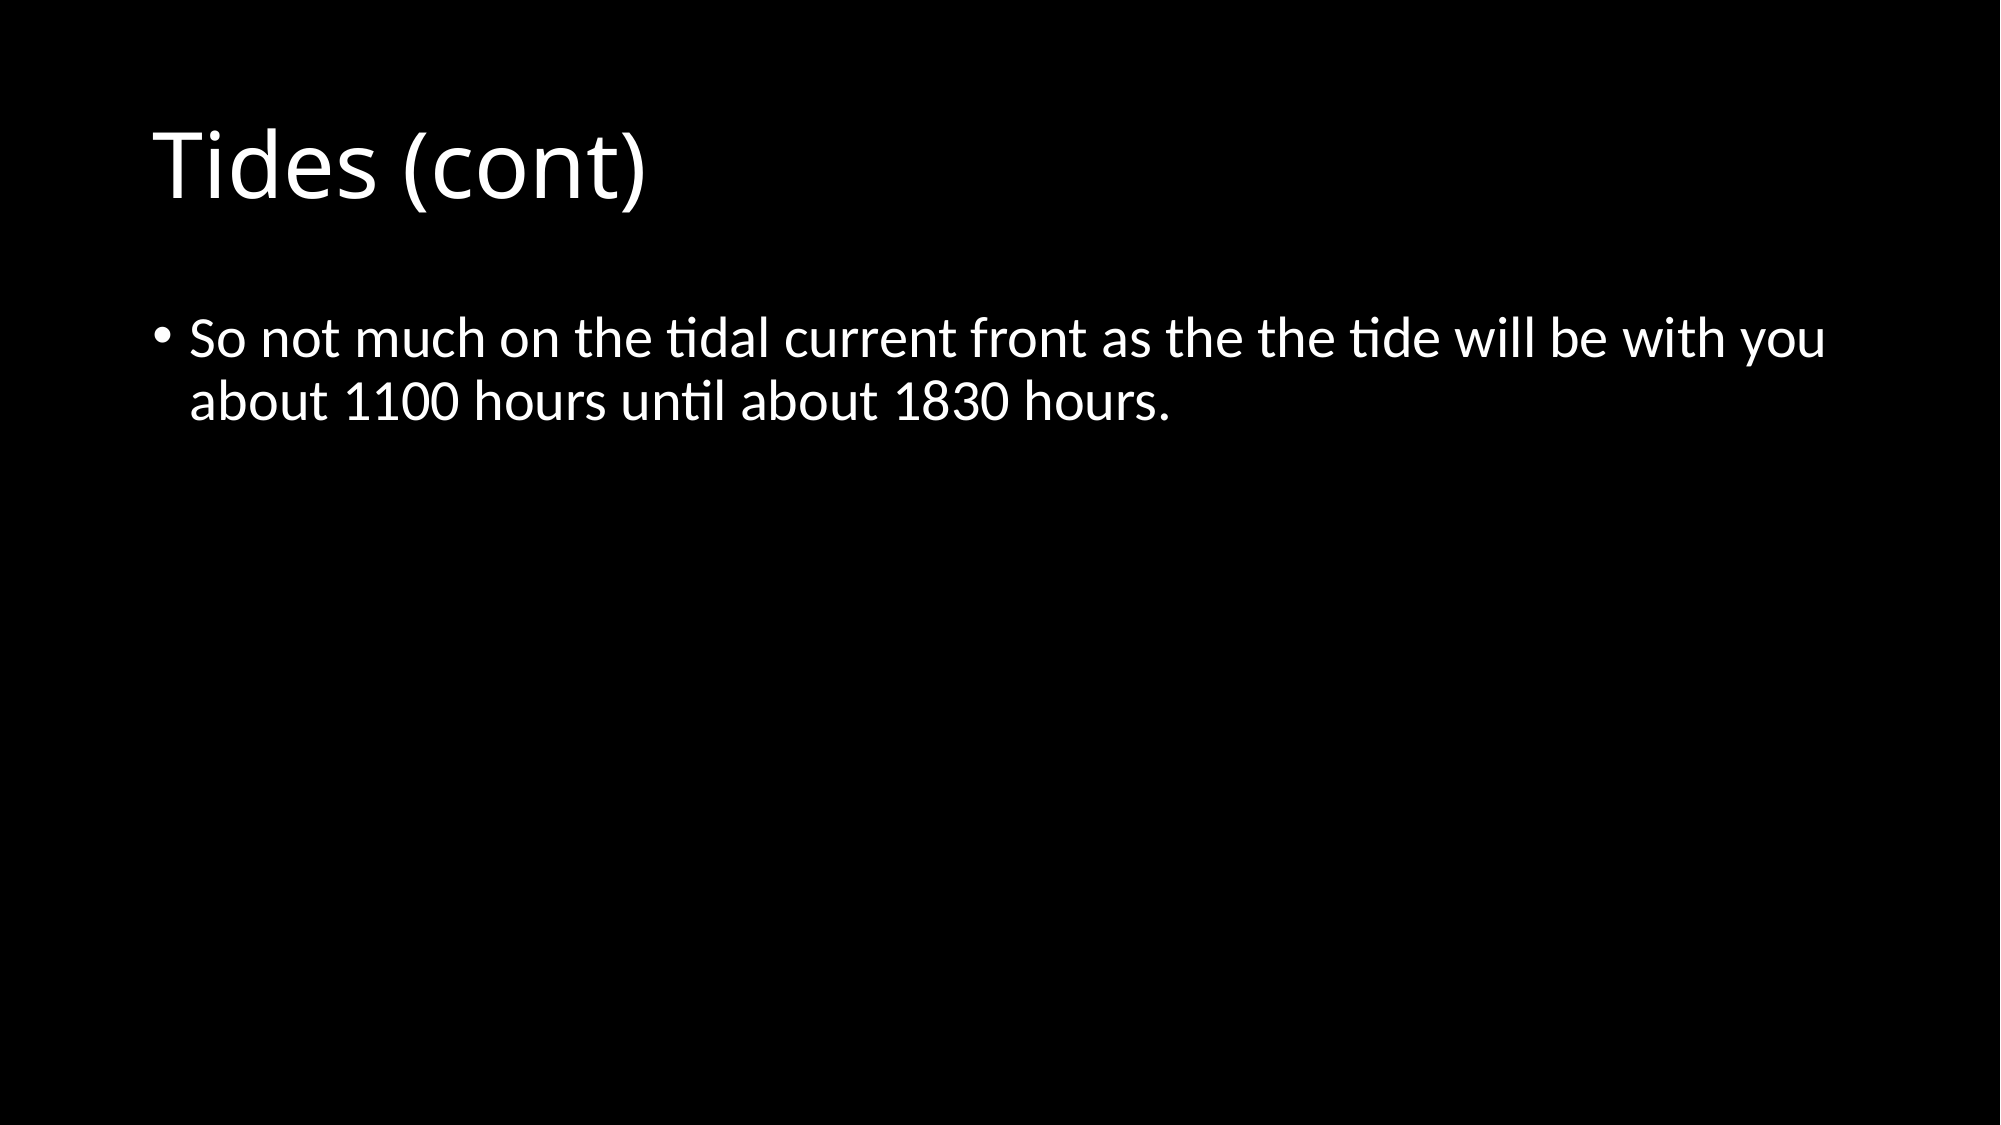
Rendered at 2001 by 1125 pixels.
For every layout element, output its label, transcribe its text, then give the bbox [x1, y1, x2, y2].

list So not much on the tidal current front as the the tide will be with you about 1100 hours until about 1830 hours. [137, 299, 1863, 1014]
title Tides (cont) [137, 59, 1863, 278]
